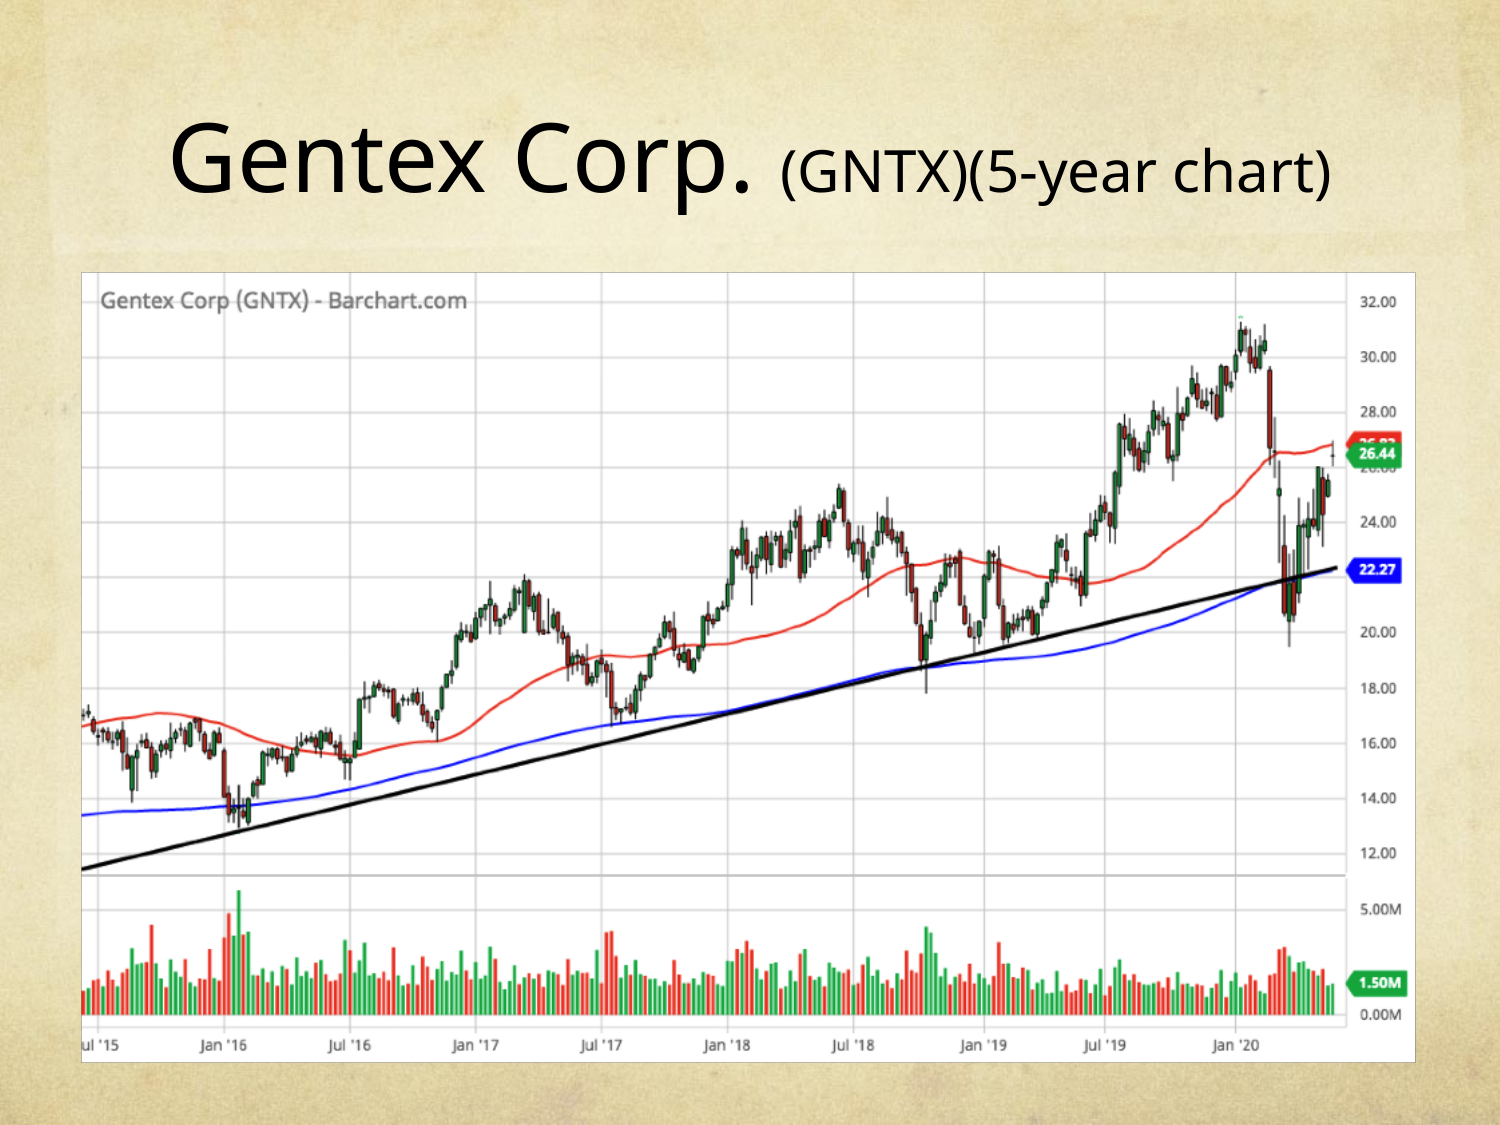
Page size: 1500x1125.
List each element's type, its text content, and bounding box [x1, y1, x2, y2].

picture [0, 0, 1500, 1125]
title Gentex Corp. (GNTX)(5-year chart) [150, 82, 1350, 204]
